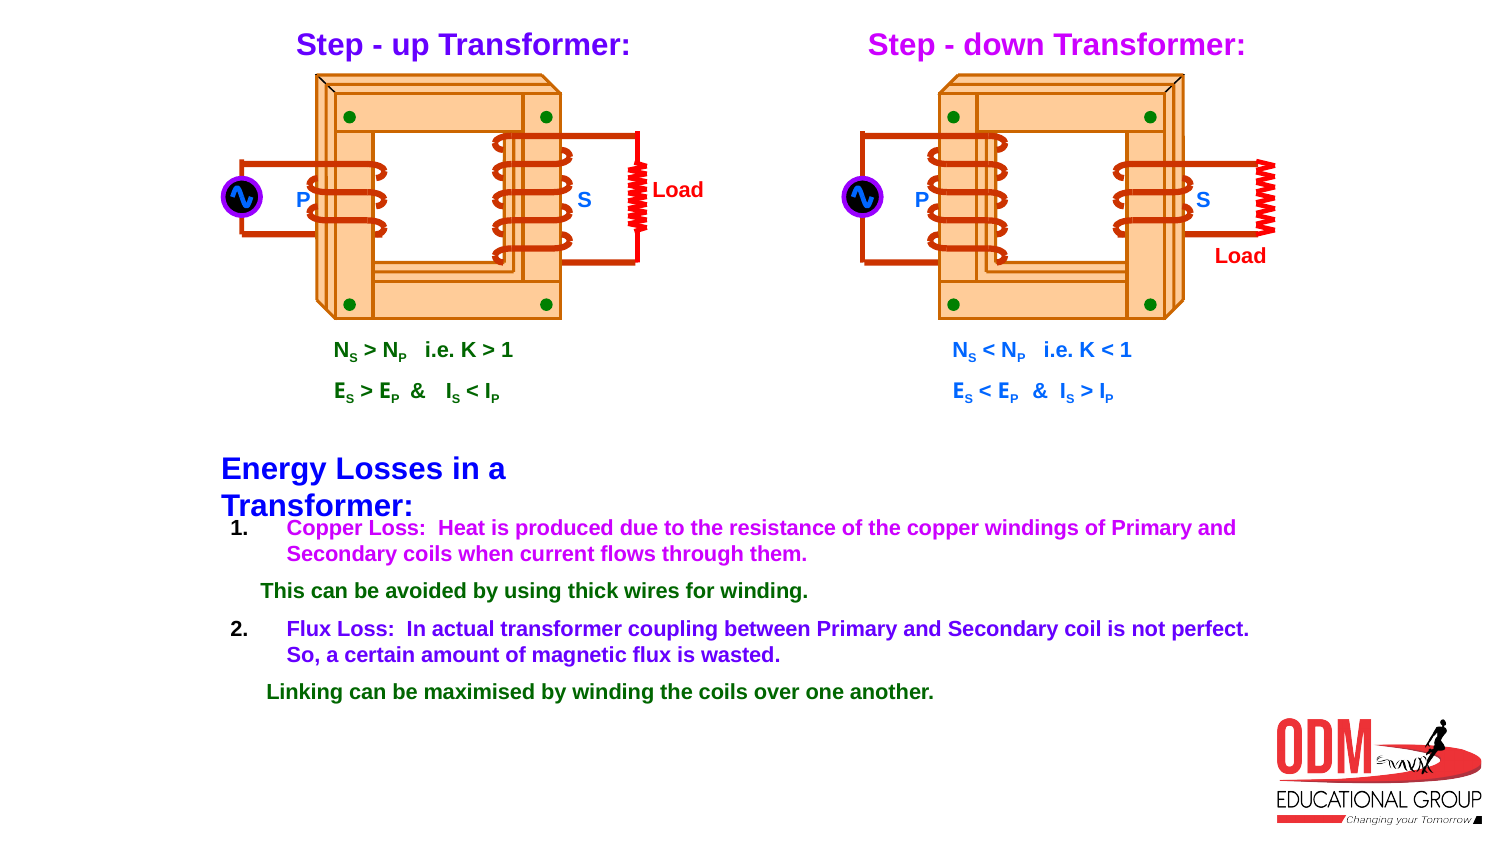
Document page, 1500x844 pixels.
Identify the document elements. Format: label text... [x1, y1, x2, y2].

text_box NS < NP i.e. K < 1 ES < EP & IS > IP [937, 328, 1219, 414]
text_box Copper Loss: Heat is produced due to the resistance of the copper windings of Primary and Secondary coils when current flows through them. This can be avoided by using thick wires for winding. Flux Loss: In actual transformer coupling between Primary and Secondary coil is not perfect. So, a certain amount of magnetic flux is wasted. Linking can be maximised by winding the coils over one another. [215, 506, 1285, 712]
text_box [843, 74, 1294, 319]
picture [1277, 718, 1482, 826]
text_box Energy Losses in a Transformer: [206, 440, 722, 531]
text_box NS > NP i.e. K > 1 ES > EP & IS < IP [318, 328, 601, 414]
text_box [222, 74, 732, 319]
text_box Step - up Transformer: [281, 16, 666, 69]
text_box Step - down Transformer: [853, 16, 1275, 69]
